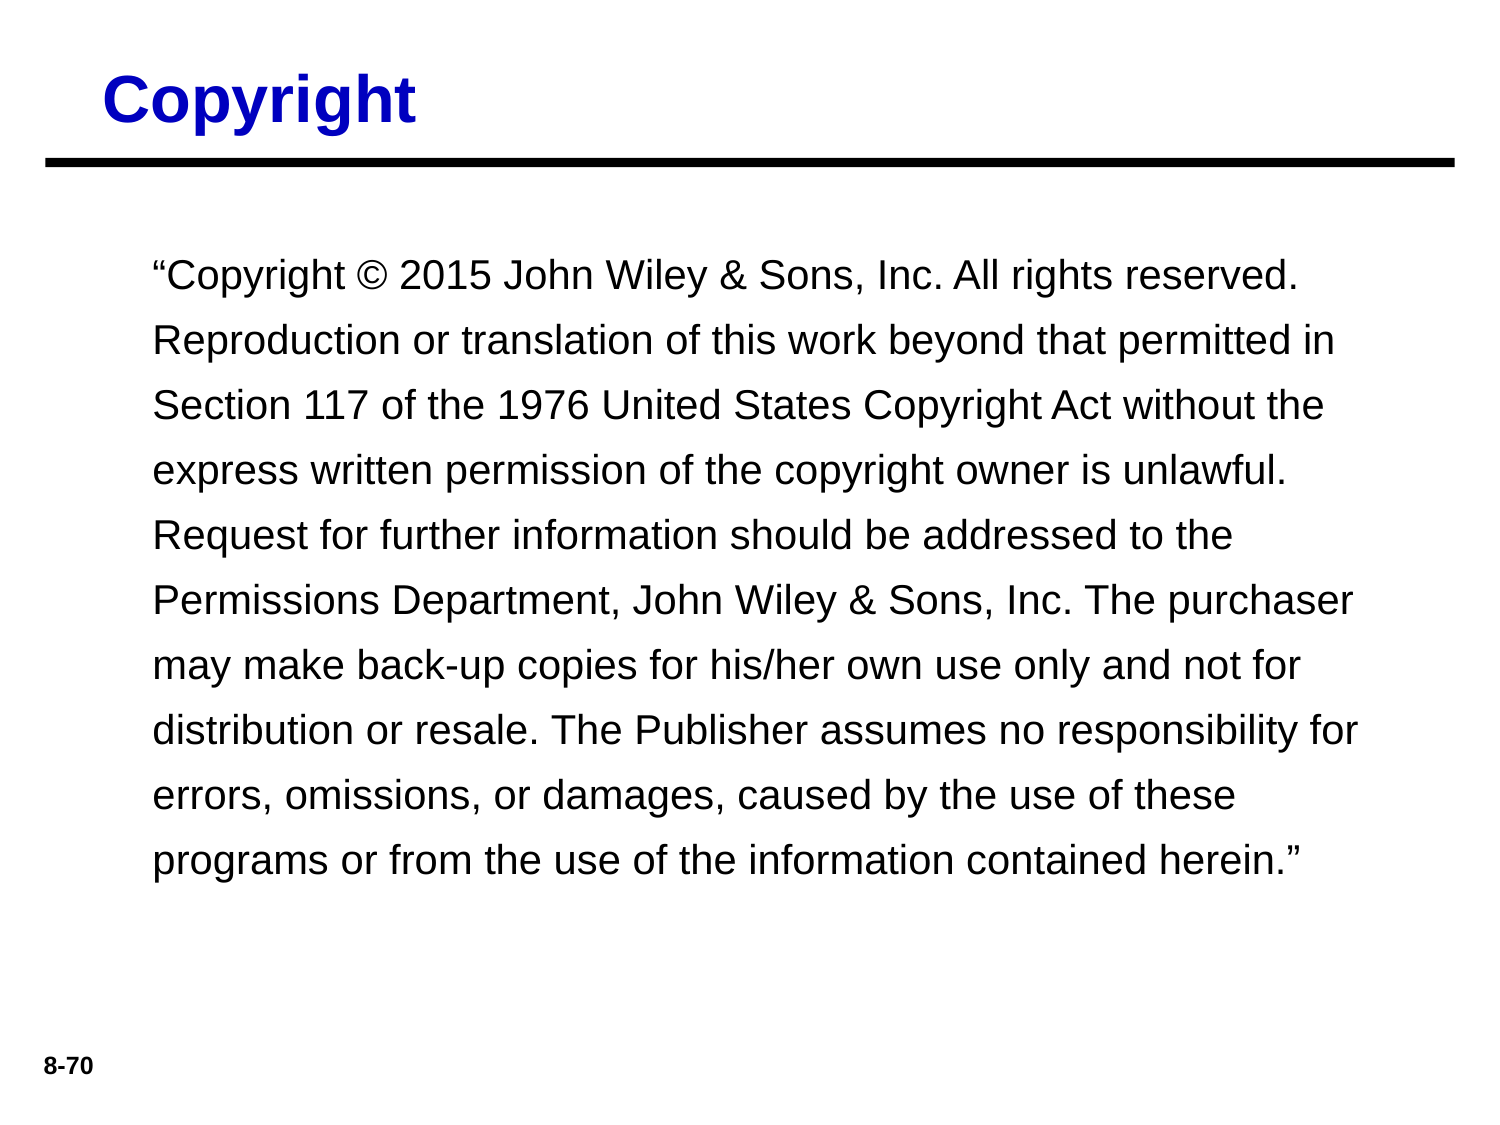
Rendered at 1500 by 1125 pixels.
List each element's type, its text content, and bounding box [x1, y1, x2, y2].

text_box Copyright [87, 50, 1338, 142]
text_box “Copyright © 2015 John Wiley & Sons, Inc. All rights reserved. Reproduction or translation of this work beyond that permitted in Section 117 of the 1976 United States Copyright Act without the express written permission of the copyright owner is unlawful. Request for further information should be addressed to the Permissions Department, John Wiley & Sons, Inc. The purchaser may make back-up copies for his/her own use only and not for distribution or resale. The Publisher assumes no responsibility for errors, omissions, or damages, caused by the use of these programs or from the use of the information contained herein.” [137, 224, 1413, 891]
